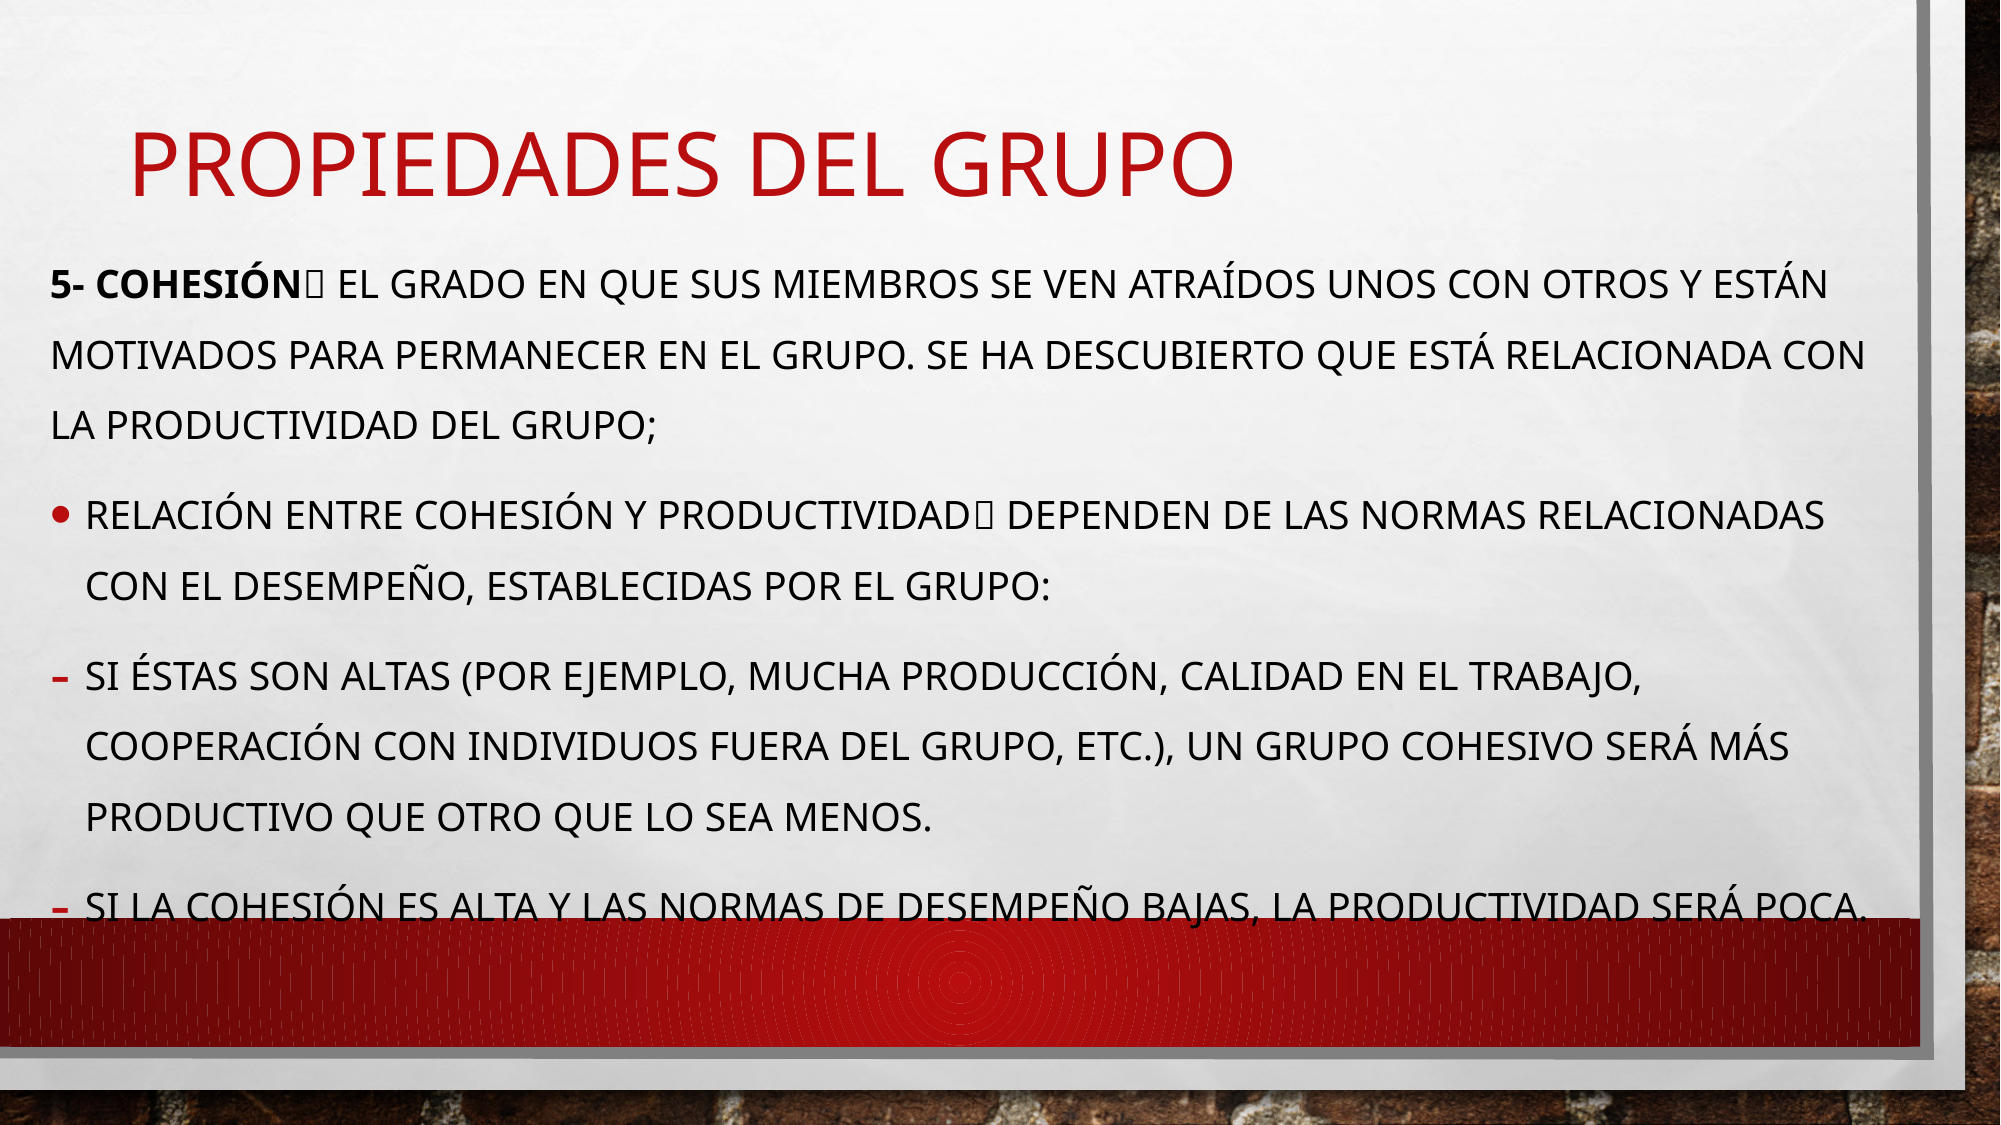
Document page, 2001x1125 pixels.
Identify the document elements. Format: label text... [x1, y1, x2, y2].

list 5- cohesión el grado en que sus miembros se ven atraídos unos con otros y están motivados para permanecer en el grupo. se ha descubierto que está relacionada con la productividad del grupo; relación entre cohesión y productividad dependen de las normas relacionadas con el desempeño, establecidas por el grupo: Si éstas son altas (por ejemplo, mucha producción, calidad en el trabajo, cooperación con individuos fuera del grupo, etc.), un grupo cohesivo será más productivo que otro que lo sea menos. si la cohesión es alta y las normas de desempeño bajas, la productividad será poca. [34, 223, 1903, 942]
title Propiedades del grupo [112, 112, 1818, 223]
picture [0, 0, 2000, 1125]
